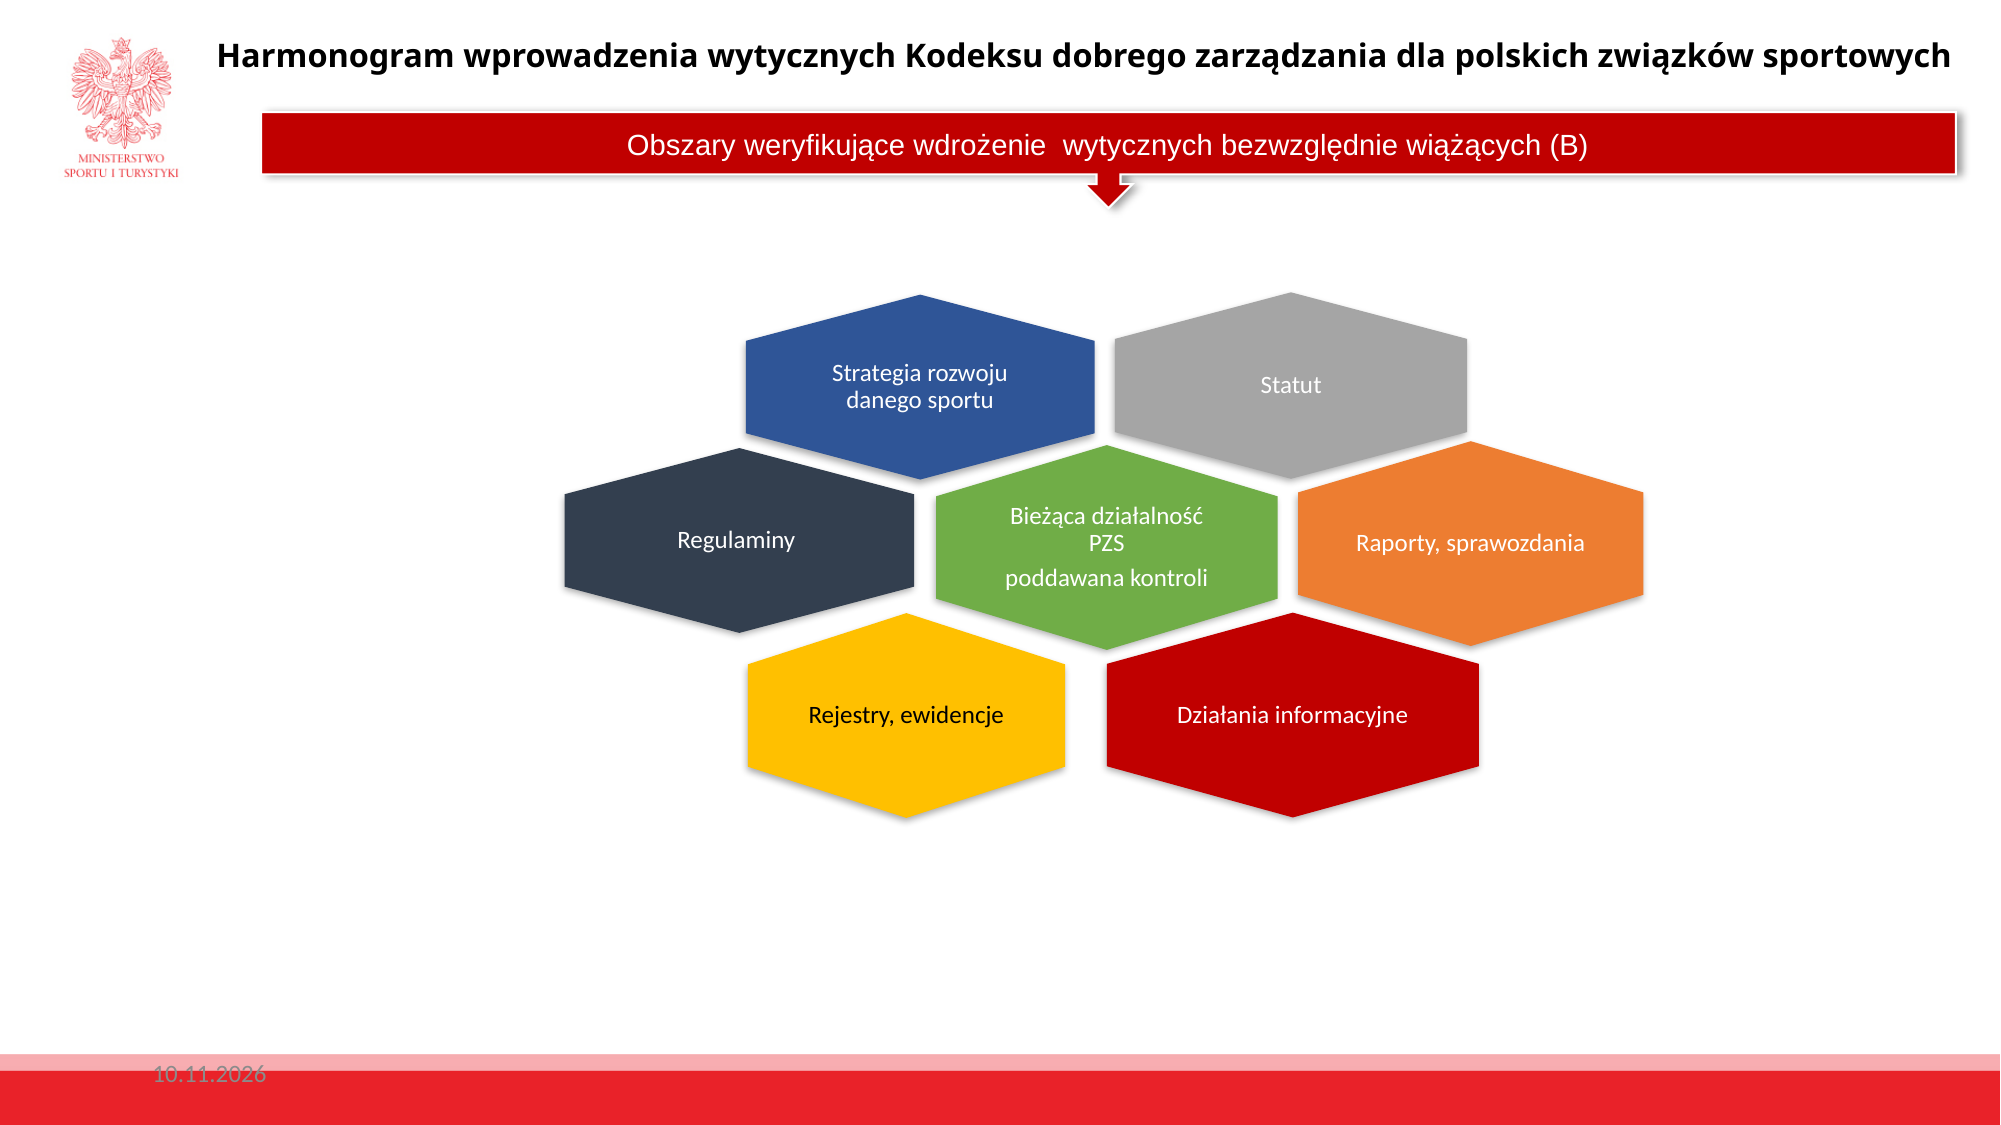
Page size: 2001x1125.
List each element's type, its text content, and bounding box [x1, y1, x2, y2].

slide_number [137, 1042, 588, 1103]
text_box Obszary weryfikujące wdrożenie wytycznych bezwzględnie wiążących (B) [260, 111, 1957, 210]
text_box Harmonogram wprowadzenia wytycznych Kodeksu dobrego zarządzania dla polskich związków sportowych [191, 14, 1979, 99]
picture [0, 0, 2000, 1125]
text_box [453, 288, 1892, 1007]
